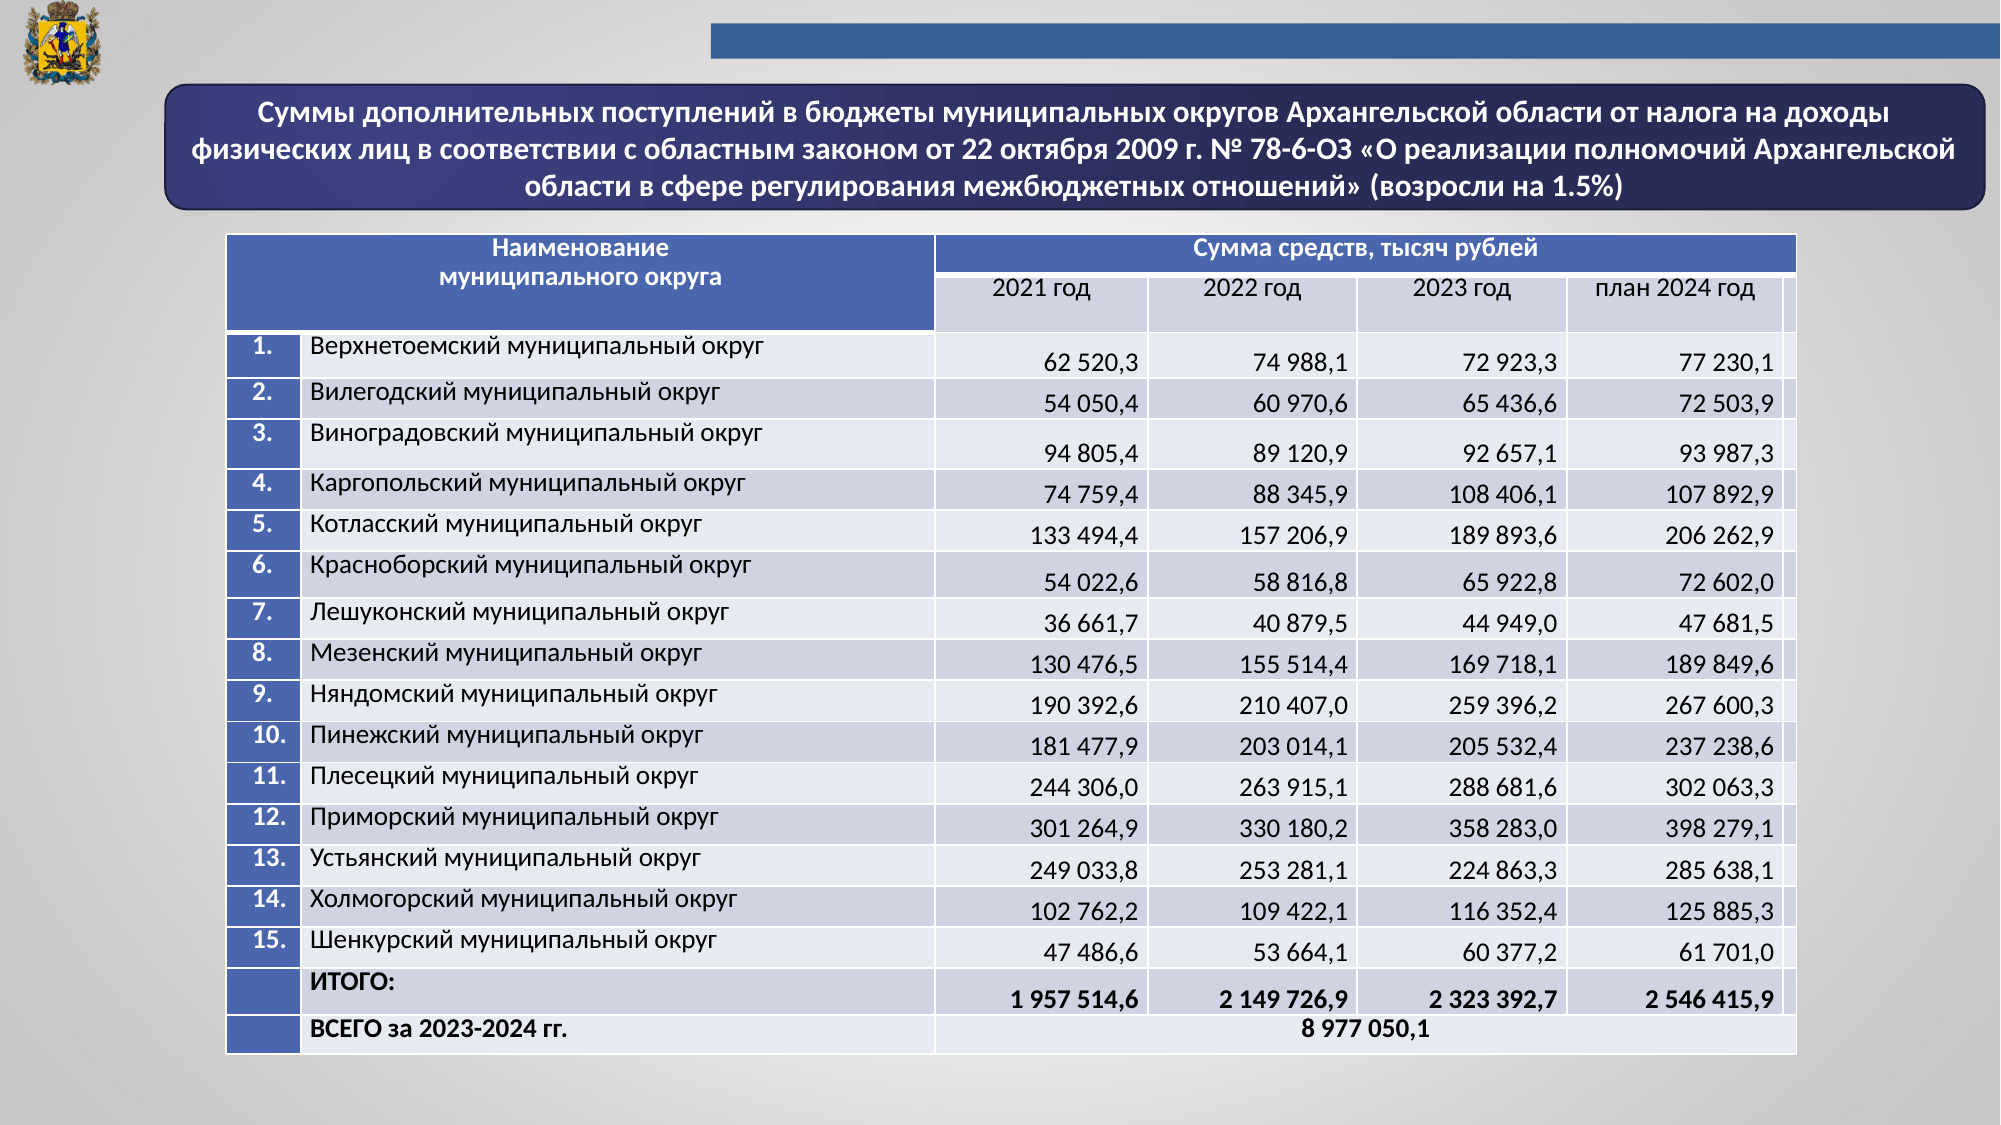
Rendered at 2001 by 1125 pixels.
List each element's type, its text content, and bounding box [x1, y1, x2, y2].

table_cell [1784, 763, 1796, 803]
table_cell [1784, 511, 1796, 550]
table_cell 72 923,3 [1358, 333, 1566, 377]
table_cell 3. [227, 420, 300, 468]
table_cell 107 892,9 [1568, 470, 1782, 509]
table_cell 77 230,1 [1568, 333, 1782, 377]
table_cell 74 988,1 [1149, 333, 1356, 377]
table_cell ИТОГО: [302, 969, 934, 1014]
table_cell 62 520,3 [936, 333, 1147, 377]
table_cell 74 759,4 [936, 470, 1147, 509]
table_cell 88 345,9 [1149, 470, 1356, 509]
table_cell 93 987,3 [1568, 420, 1782, 468]
table_cell 203 014,1 [1149, 722, 1356, 762]
table_cell 206 262,9 [1568, 511, 1782, 550]
table_cell 1 957 514,6 [936, 969, 1147, 1014]
table_cell 116 352,4 [1358, 887, 1566, 926]
table_cell [1784, 278, 1796, 332]
table_cell 2023 год [1358, 278, 1566, 332]
table_cell 6. [227, 552, 300, 597]
table_cell 54 050,4 [936, 379, 1147, 418]
table_cell Пинежский муниципальный округ [302, 722, 934, 762]
picture [0, 0, 2001, 1125]
table_cell 288 681,6 [1358, 763, 1566, 803]
text_box Суммы дополнительных поступлений в бюджеты муниципальных округов Архангельской области от налога на доходы физических лиц в соответствии с областным законом от 22 октября 2009 г. № 78-6-ОЗ «О реализации полномочий Архангельской области в сфере регулирования межбюджетных отношений» (возросли на 1.5%) [164, 83, 1986, 211]
table_cell 302 063,3 [1568, 763, 1782, 803]
table_cell 10. [227, 722, 300, 762]
table_cell 130 476,5 [936, 640, 1147, 679]
table_cell 54 022,6 [936, 552, 1147, 597]
table_cell 2 323 392,7 [1358, 969, 1566, 1014]
table_cell 47 681,5 [1568, 599, 1782, 638]
table_cell [227, 969, 300, 1014]
table_cell 263 915,1 [1149, 763, 1356, 803]
table_cell [1784, 552, 1796, 597]
table_cell 285 638,1 [1568, 846, 1782, 885]
table_cell 169 718,1 [1358, 640, 1566, 679]
table_cell [1784, 470, 1796, 509]
table_cell Красноборский муниципальный округ [302, 552, 934, 597]
table_cell 253 281,1 [1149, 846, 1356, 885]
table_cell 2. [227, 379, 300, 418]
table_cell 2 149 726,9 [1149, 969, 1356, 1014]
table_cell 330 180,2 [1149, 805, 1356, 844]
table_cell 89 120,9 [1149, 420, 1356, 468]
table_cell 181 477,9 [936, 722, 1147, 762]
table_cell [1784, 379, 1796, 418]
table_cell 8. [227, 640, 300, 679]
table_cell [1784, 969, 1796, 1014]
table_cell 60 970,6 [1149, 379, 1356, 418]
table_cell 1. [227, 335, 300, 377]
table_cell 40 879,5 [1149, 599, 1356, 638]
table_cell Вилегодский муниципальный округ [302, 379, 934, 418]
table_cell 2021 год [936, 278, 1147, 332]
table_cell 398 279,1 [1568, 805, 1782, 844]
table_cell 189 893,6 [1358, 511, 1566, 550]
table_cell 189 849,6 [1568, 640, 1782, 679]
table_cell 205 532,4 [1358, 722, 1566, 762]
table_cell Шенкурский муниципальный округ [302, 928, 934, 967]
table_cell ВСЕГО за 2023-2024 гг. [302, 1016, 934, 1053]
table_cell 210 407,0 [1149, 681, 1356, 721]
table_cell Холмогорский муниципальный округ [302, 887, 934, 926]
table_cell 157 206,9 [1149, 511, 1356, 550]
table_cell Плесецкий муниципальный округ [302, 763, 934, 803]
table_cell Приморский муниципальный округ [302, 805, 934, 844]
table_cell 9. [227, 681, 300, 721]
table_cell 133 494,4 [936, 511, 1147, 550]
table_cell 65 922,8 [1358, 552, 1566, 597]
table_cell Каргопольский муниципальный округ [302, 470, 934, 509]
table_cell 108 406,1 [1358, 470, 1566, 509]
table_cell 11. [227, 763, 300, 803]
table_cell 44 949,0 [1358, 599, 1566, 638]
text_box [710, 23, 2000, 59]
table_cell 60 377,2 [1358, 928, 1566, 967]
table_cell [1784, 640, 1796, 679]
table_cell [1784, 420, 1796, 468]
table_cell [1784, 333, 1796, 377]
table_cell 2022 год [1149, 278, 1356, 332]
table_cell Мезенский муниципальный округ [302, 640, 934, 679]
table_cell 244 306,0 [936, 763, 1147, 803]
table_cell 358 283,0 [1358, 805, 1566, 844]
table_cell 65 436,6 [1358, 379, 1566, 418]
table_cell 4. [227, 470, 300, 509]
table_cell 109 422,1 [1149, 887, 1356, 926]
table_cell 249 033,8 [936, 846, 1147, 885]
table_cell 36 661,7 [936, 599, 1147, 638]
table_cell [1784, 887, 1796, 926]
table_cell 5. [227, 511, 300, 550]
table_cell Лешуконский муниципальный округ [302, 599, 934, 638]
table_cell Устьянский муниципальный округ [302, 846, 934, 885]
table_cell [1784, 722, 1796, 762]
table_cell 61 701,0 [1568, 928, 1782, 967]
table_cell 2 546 415,9 [1568, 969, 1782, 1014]
table_cell 102 762,2 [936, 887, 1147, 926]
table_cell [1784, 928, 1796, 967]
table_cell 12. [227, 805, 300, 844]
table_cell Котласский муниципальный округ [302, 511, 934, 550]
table_cell 72 503,9 [1568, 379, 1782, 418]
table_cell 72 602,0 [1568, 552, 1782, 597]
table_cell 94 805,4 [936, 420, 1147, 468]
table_header Наименование муниципального округа [227, 235, 934, 330]
table_cell 237 238,6 [1568, 722, 1782, 762]
table_cell 92 657,1 [1358, 420, 1566, 468]
table_cell 190 392,6 [936, 681, 1147, 721]
table_cell 8 977 050,1 [936, 1016, 1796, 1053]
table_cell план 2024 год [1568, 278, 1782, 332]
table_cell 301 264,9 [936, 805, 1147, 844]
table_cell Верхнетоемский муниципальный округ [302, 335, 934, 377]
table_cell 7. [227, 599, 300, 638]
table_cell 58 816,8 [1149, 552, 1356, 597]
table_cell 15. [227, 928, 300, 967]
table_cell 224 863,3 [1358, 846, 1566, 885]
table_cell 13. [227, 846, 300, 885]
table_cell Няндомский муниципальный округ [302, 681, 934, 721]
table_header Сумма средств, тысяч рублей [936, 235, 1796, 272]
table_cell [227, 1016, 300, 1053]
table_cell 47 486,6 [936, 928, 1147, 967]
table_cell [1784, 681, 1796, 721]
table_cell 53 664,1 [1149, 928, 1356, 967]
table_cell 267 600,3 [1568, 681, 1782, 721]
table_cell 259 396,2 [1358, 681, 1566, 721]
table_cell [1784, 599, 1796, 638]
table_cell 125 885,3 [1568, 887, 1782, 926]
table_cell [1784, 846, 1796, 885]
table_cell 155 514,4 [1149, 640, 1356, 679]
table_cell [1784, 805, 1796, 844]
table_cell Виноградовский муниципальный округ [302, 420, 934, 468]
table_cell 14. [227, 887, 300, 926]
